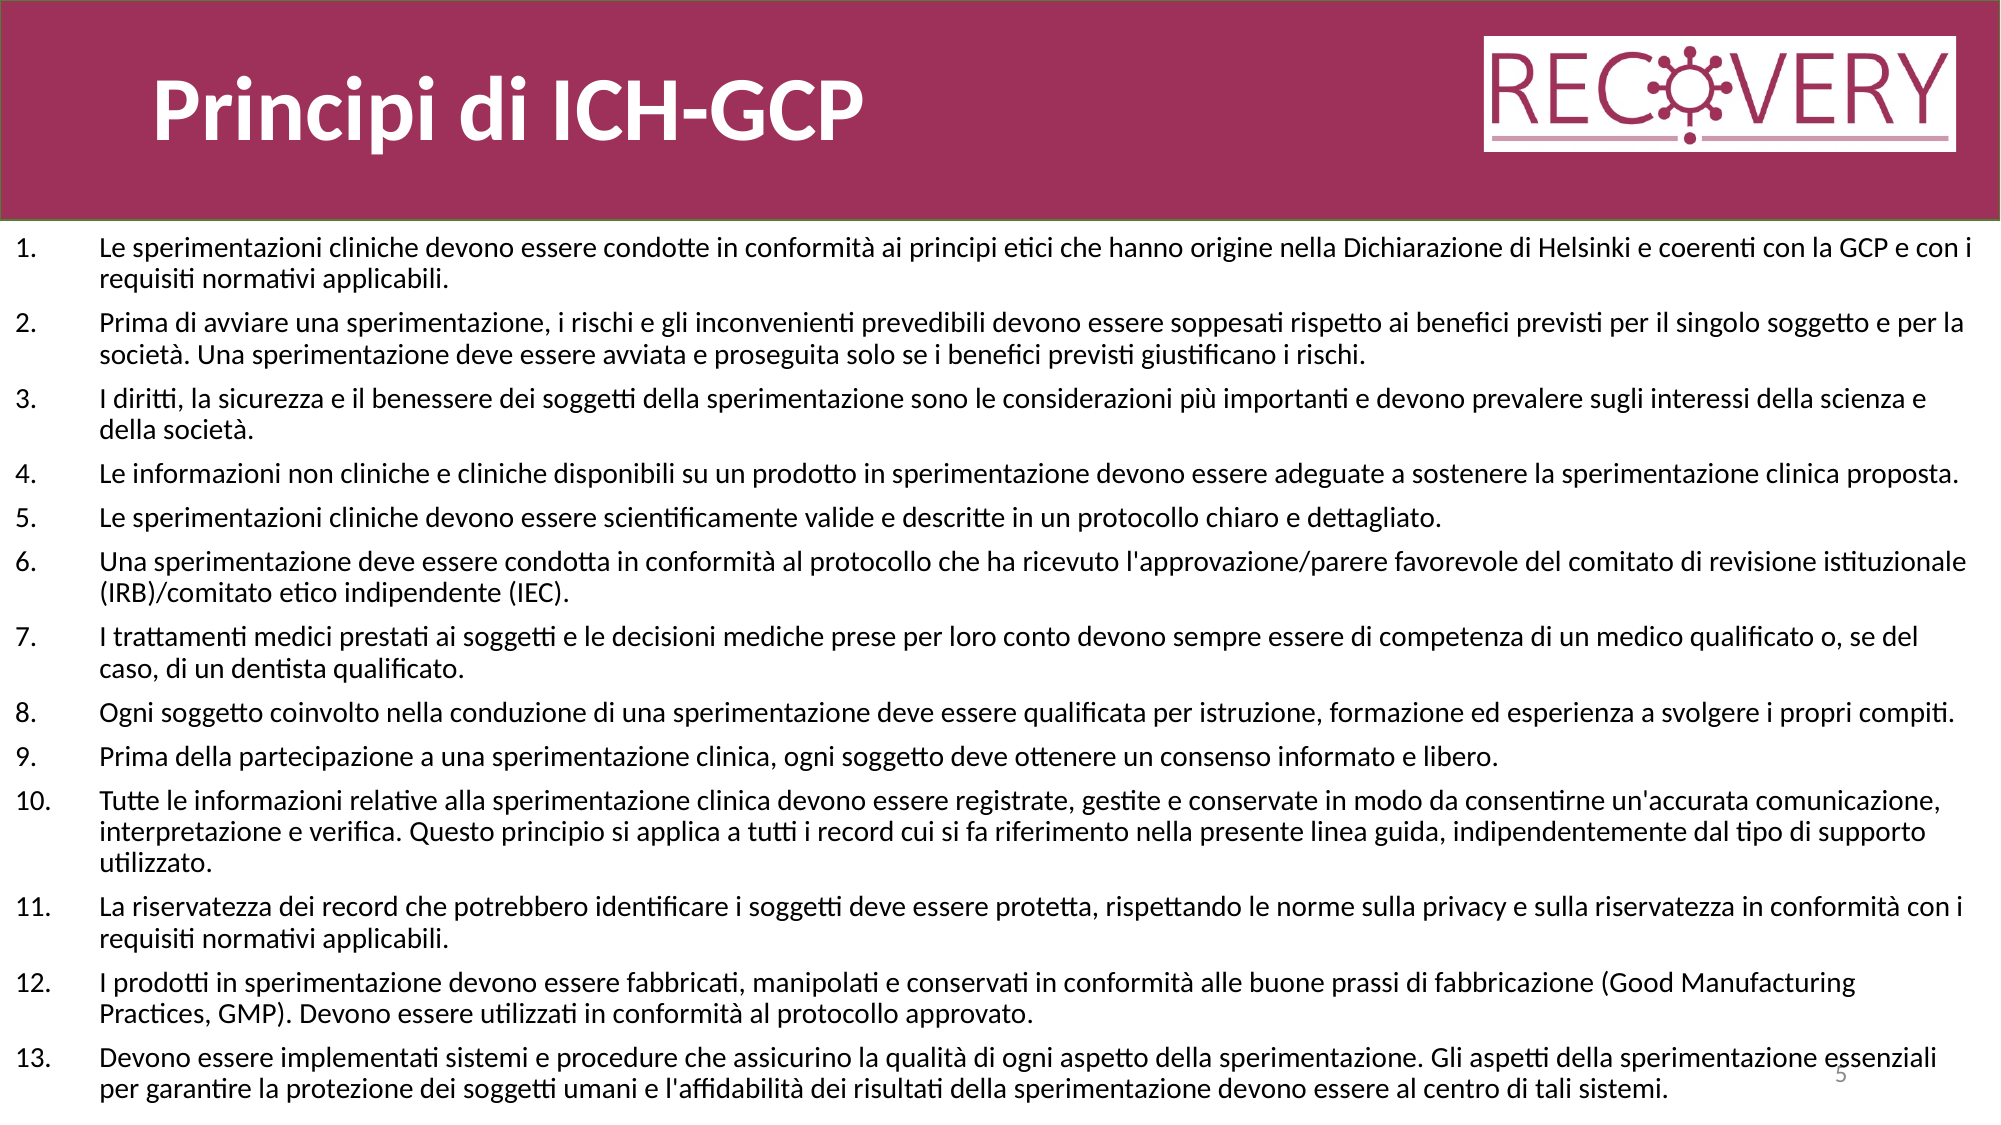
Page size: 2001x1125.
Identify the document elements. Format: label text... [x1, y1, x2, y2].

title Principi di ICH-GCP [137, 2, 1863, 220]
slide_number 5 [1412, 1042, 1863, 1103]
picture [1863, 36, 1957, 152]
list Le sperimentazioni cliniche devono essere condotte in conformità ai principi etici che hanno origine nella Dichiarazione di Helsinki e coerenti con la GCP e con i requisiti normativi applicabili. Prima di avviare una sperimentazione, i rischi e gli inconvenienti prevedibili devono essere soppesati rispetto ai benefici previsti per il singolo soggetto e per la società. Una sperimentazione deve essere avviata e proseguita solo se i benefici previsti giustificano i rischi. I diritti, la sicurezza e il benessere dei soggetti della sperimentazione sono le considerazioni più importanti e devono prevalere sugli interessi della scienza e della società. Le informazioni non cliniche e cliniche disponibili su un prodotto in sperimentazione devono essere adeguate a sostenere la sperimentazione clinica proposta. Le sperimentazioni cliniche devono essere scientificamente valide e descritte in un protocollo chiaro e dettagliato. Una sperimentazione deve essere condotta in conformità al protocollo che ha ricevuto l'approvazione/parere favorevole del comitato di revisione istituzionale (IRB)/comitato etico indipendente (IEC). I trattamenti medici prestati ai soggetti e le decisioni mediche prese per loro conto devono sempre essere di competenza di un medico qualificato o, se del caso, di un dentista qualificato. Ogni soggetto coinvolto nella conduzione di una sperimentazione deve essere qualificata per istruzione, formazione ed esperienza a svolgere i propri compiti. Prima della partecipazione a una sperimentazione clinica, ogni soggetto deve ottenere un consenso informato e libero. Tutte le informazioni relative alla sperimentazione clinica devono essere registrate, gestite e conservate in modo da consentirne un'accurata comunicazione, interpretazione e verifica. Questo principio si applica a tutti i record cui si fa riferimento nella presente linea guida, indipendentemente dal tipo di supporto utilizzato. La riservatezza dei record che potrebbero identificare i soggetti deve essere protetta, rispettando le norme sulla privacy e sulla riservatezza in conformità con i requisiti normativi applicabili. I prodotti in sperimentazione devono essere fabbricati, manipolati e conservati in conformità alle buone prassi di fabbricazione (Good Manufacturing Practices, GMP). Devono essere utilizzati in conformità al protocollo approvato. Devono essere implementati sistemi e procedure che assicurino la qualità di ogni aspetto della sperimentazione. Gli aspetti della sperimentazione essenziali per garantire la protezione dei soggetti umani e l'affidabilità dei risultati della sperimentazione devono essere al centro di tali sistemi. [0, 224, 1990, 1116]
